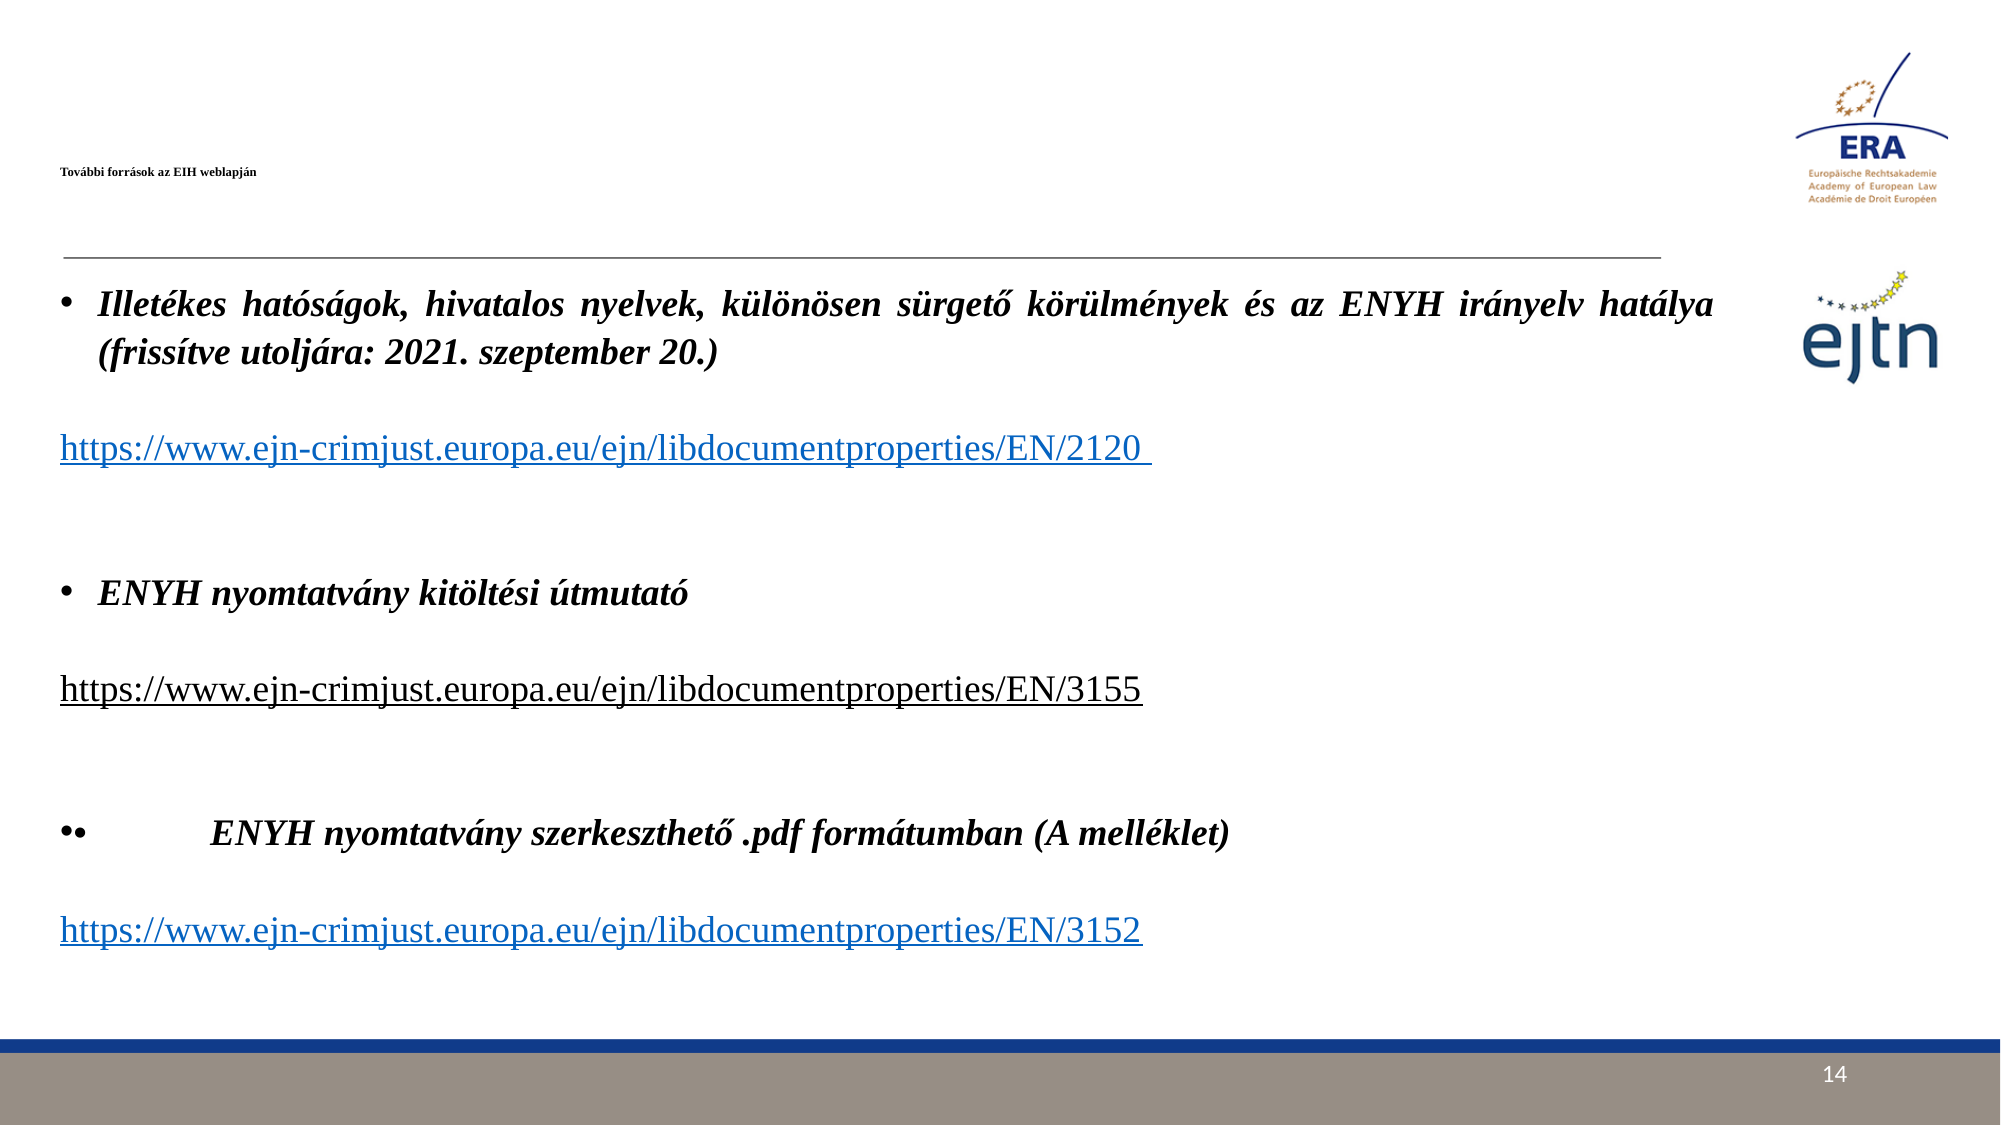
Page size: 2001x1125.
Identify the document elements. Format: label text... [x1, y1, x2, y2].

title További források az EIH weblapján [45, 114, 1835, 233]
slide_number 14 [1412, 1042, 1863, 1103]
list Illetékes hatóságok, hivatalos nyelvek, különösen sürgető körülmények és az ENYH irányelv hatálya (frissítve utoljára: 2021. szeptember 20.) https://www.ejn-crimjust.europa.eu/ejn/libdocumentproperties/EN/2120 ENYH nyomtatvány kitöltési útmutató https://www.ejn-crimjust.europa.eu/ejn/libdocumentproperties/EN/3155 • ENYH nyomtatvány szerkeszthető .pdf formátumban (A melléklet) https://www.ejn-crimjust.europa.eu/ejn/libdocumentproperties/EN/3152 [45, 268, 1731, 1043]
picture [0, 0, 2001, 1125]
